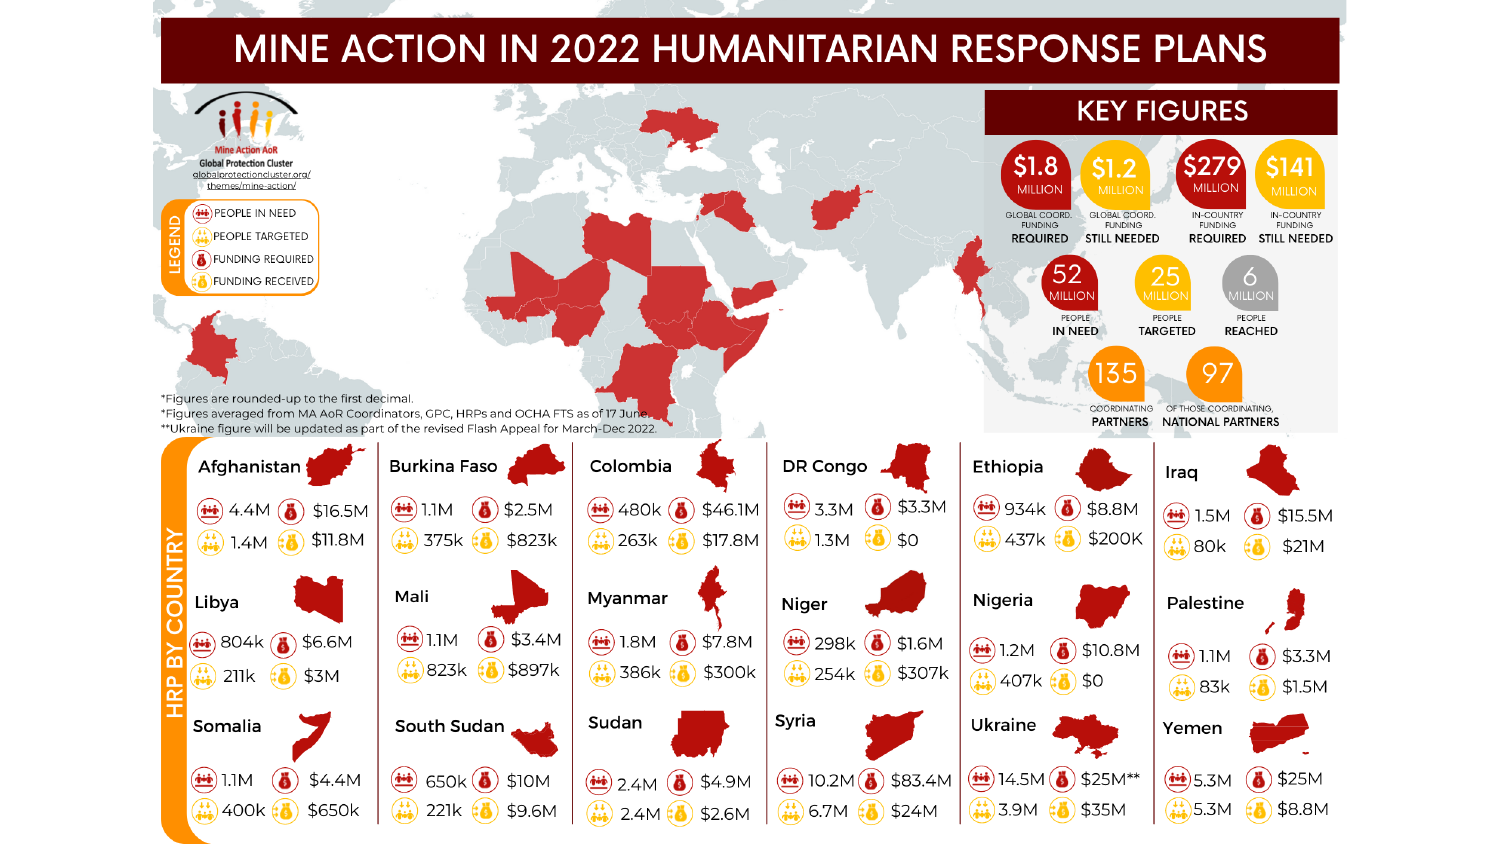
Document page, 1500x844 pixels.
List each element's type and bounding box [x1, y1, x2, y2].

picture [153, 0, 1347, 844]
